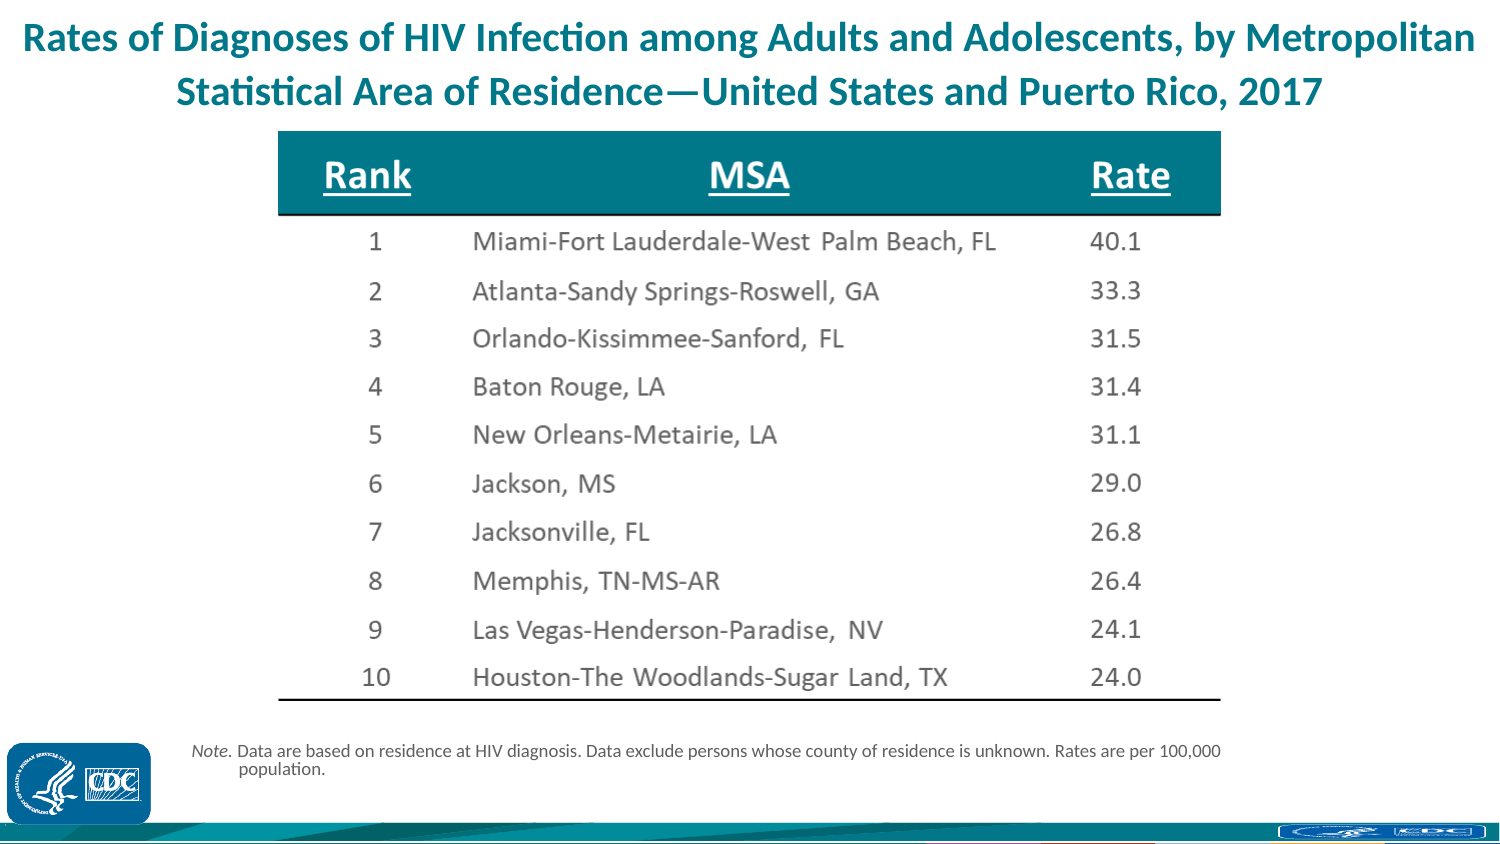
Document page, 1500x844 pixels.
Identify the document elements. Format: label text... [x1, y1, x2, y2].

picture [278, 131, 1222, 713]
picture [5, 741, 152, 826]
text_box Note. Data are based on residence at HIV diagnosis. Data exclude persons whose county of residence is unknown. Rates are per 100,000 population. [176, 705, 1324, 806]
title Rates of Diagnoses of HIV Infection among Adults and Adolescents, by Metropolitan Statistical Area of Residence—United States and Puerto Rico, 2017 [0, 0, 1500, 139]
